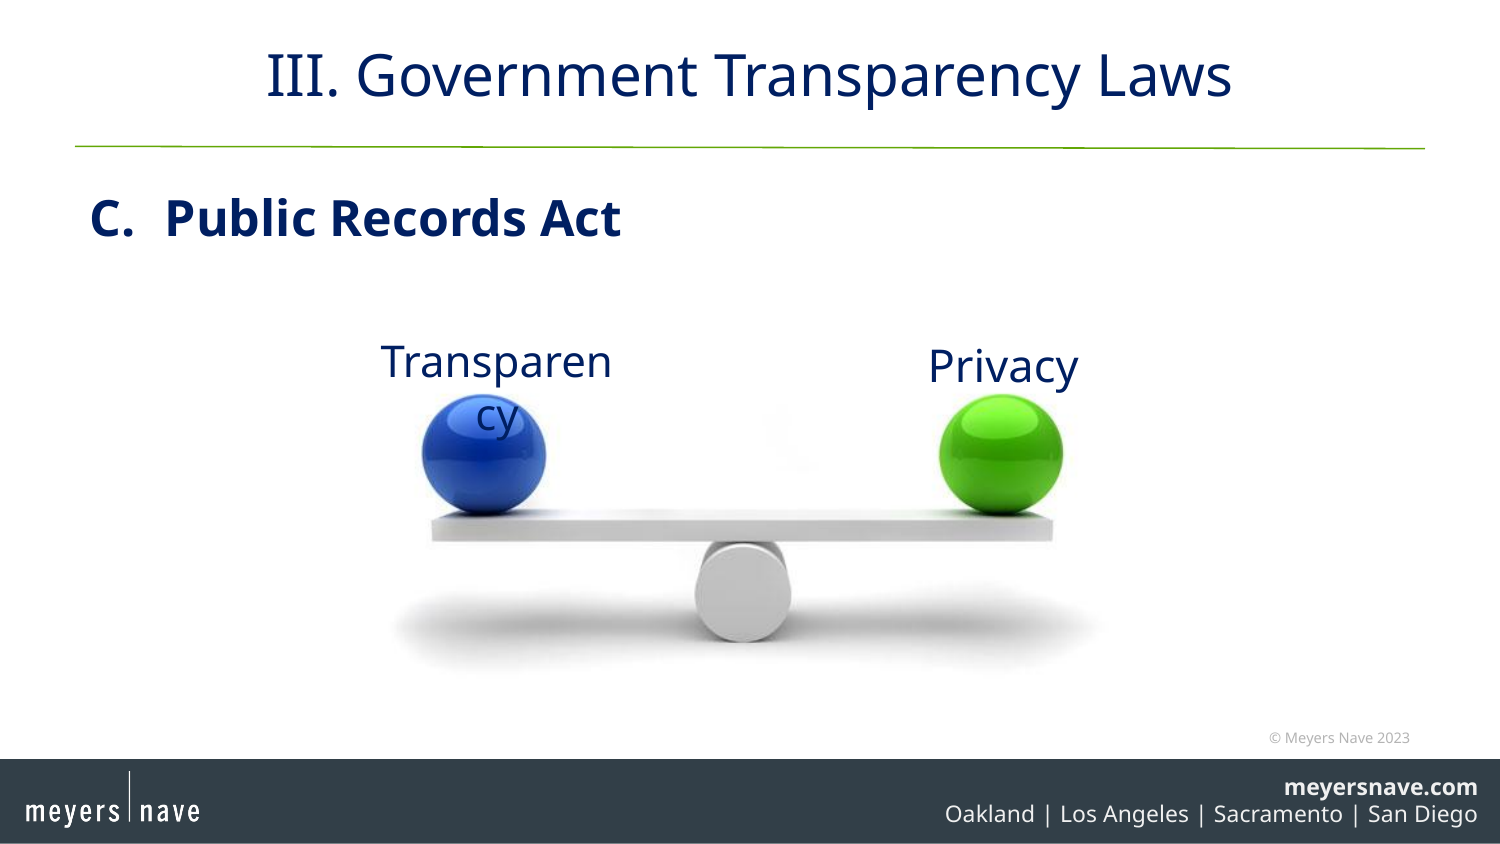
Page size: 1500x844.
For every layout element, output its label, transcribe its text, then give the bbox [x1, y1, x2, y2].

picture [26, 771, 199, 832]
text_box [356, 297, 1144, 698]
list C. Public Records Act [75, 179, 1425, 740]
title III. Government Transparency Laws [0, 0, 1500, 147]
